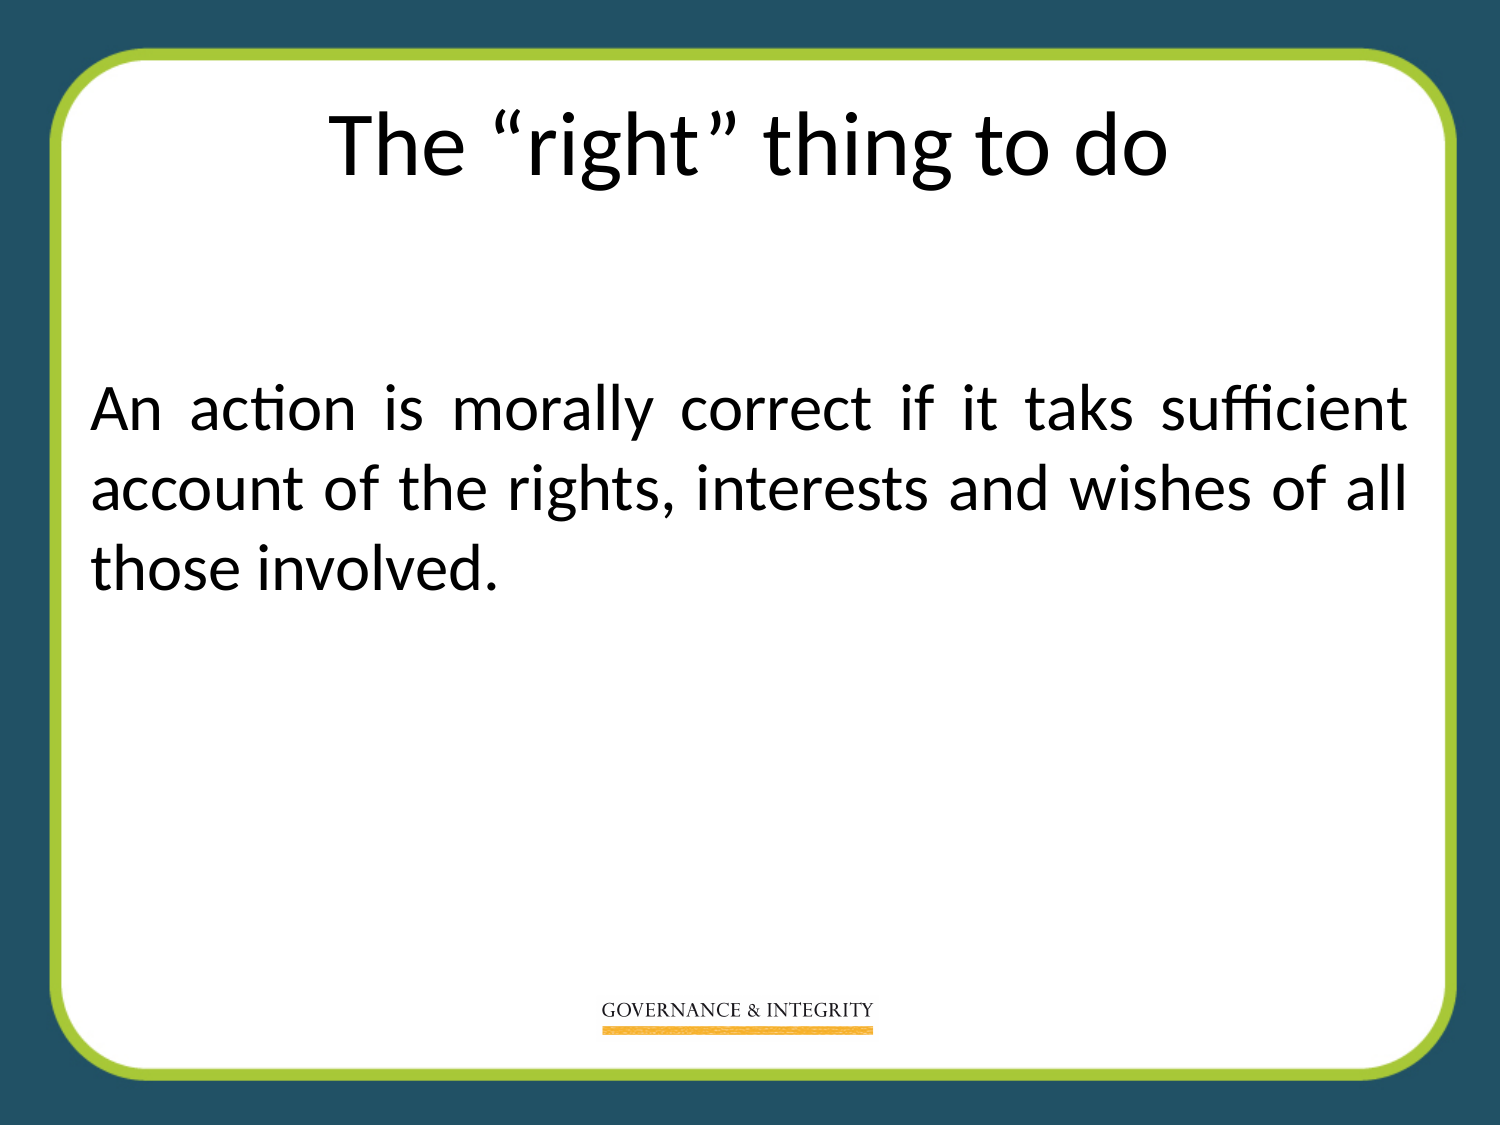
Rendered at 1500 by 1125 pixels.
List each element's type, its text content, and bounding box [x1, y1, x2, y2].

picture [0, 0, 1500, 1125]
list An action is morally correct if it taks sufficient account of the rights, interests and wishes of all those involved. [75, 262, 1425, 1005]
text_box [596, 995, 879, 1042]
title The “right” thing to do [75, 45, 1425, 233]
